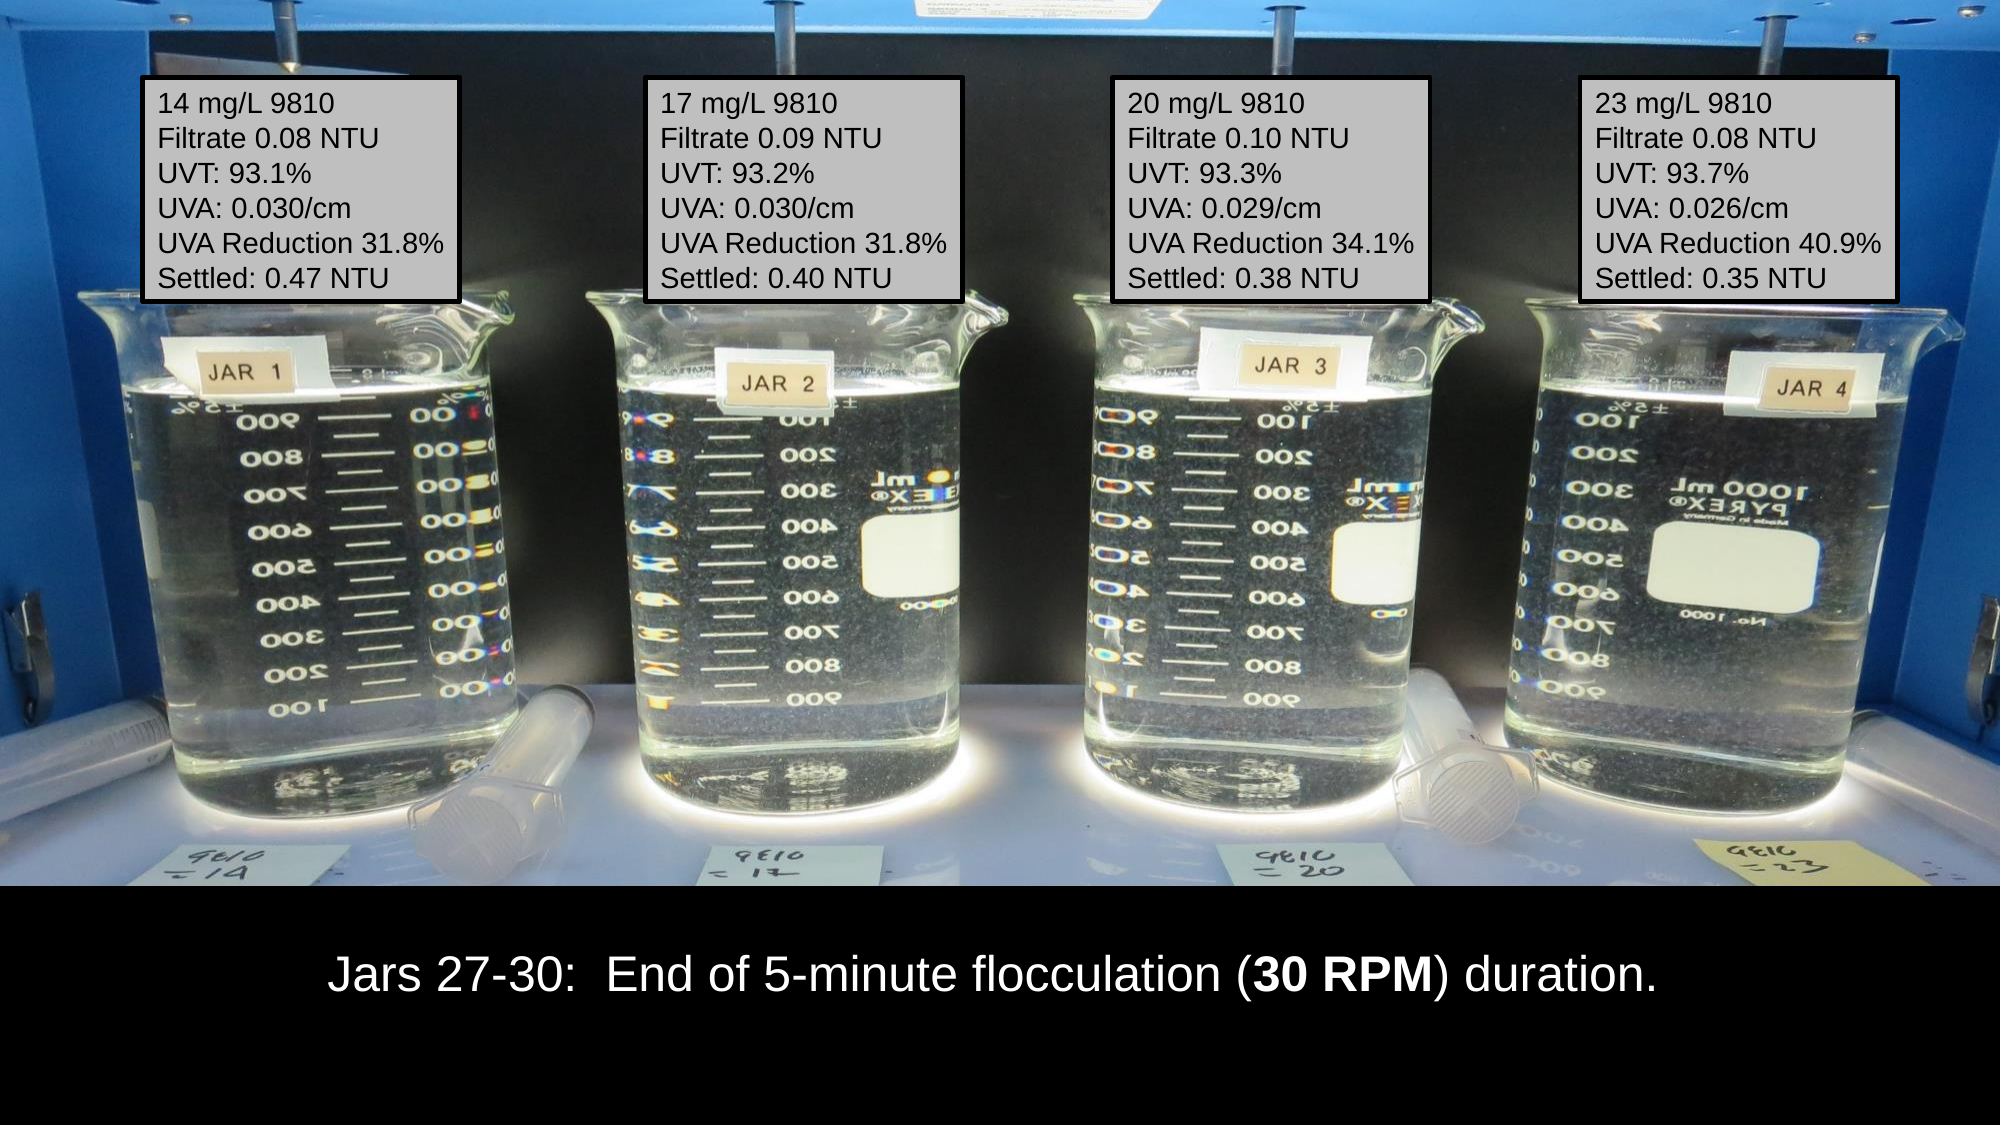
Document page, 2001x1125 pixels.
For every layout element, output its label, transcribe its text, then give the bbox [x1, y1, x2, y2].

picture [0, 0, 2000, 886]
title Jars 27-30: End of 5-minute flocculation (30 RPM) duration. [137, 907, 1863, 1043]
